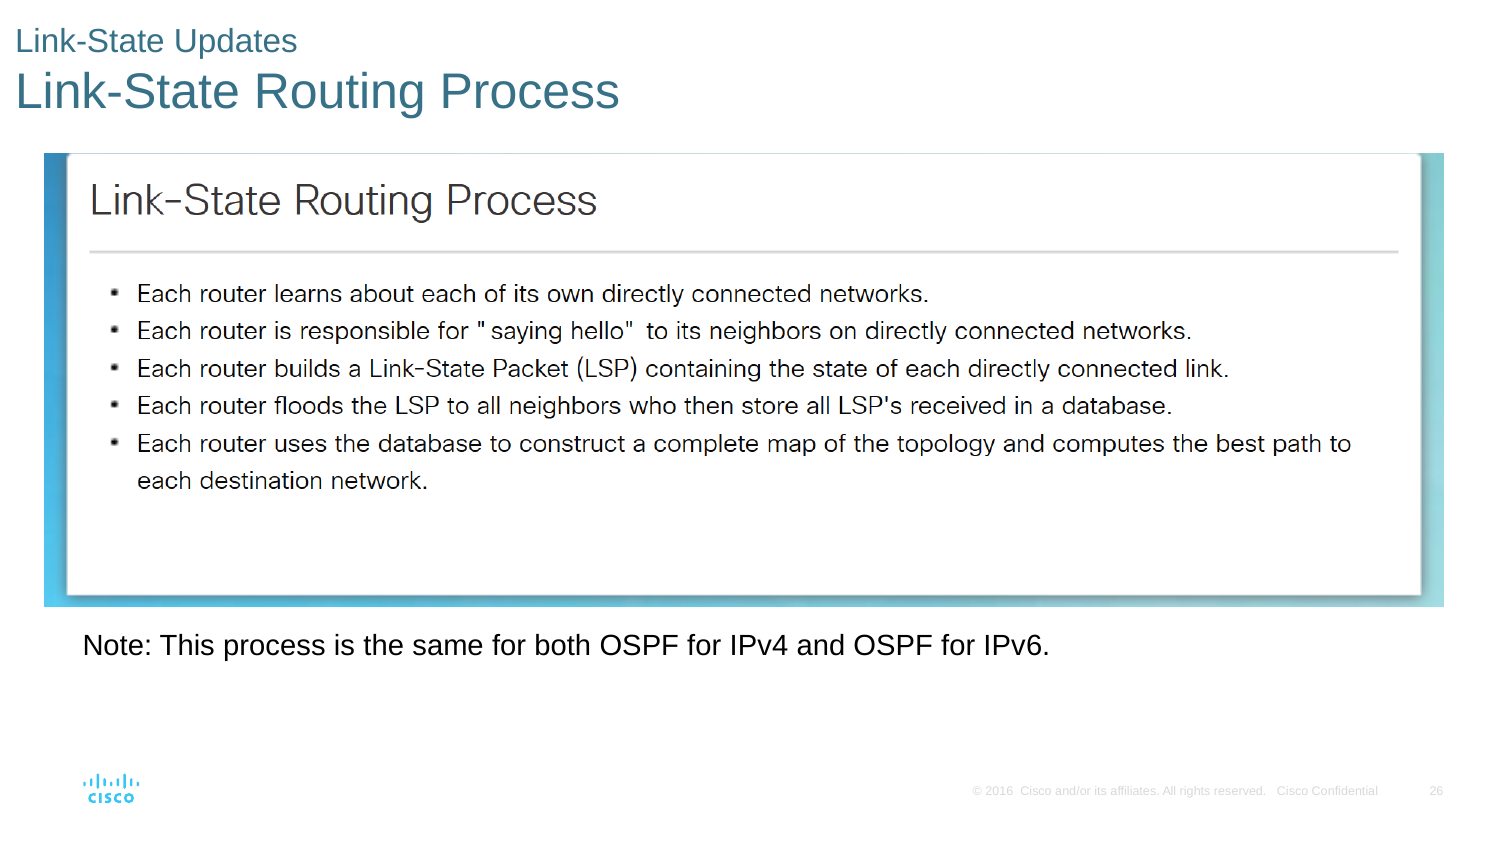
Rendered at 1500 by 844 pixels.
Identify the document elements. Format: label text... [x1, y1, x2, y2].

picture [43, 153, 1444, 607]
list Note: This process is the same for both OSPF for IPv4 and OSPF for IPv6. [44, 618, 1425, 812]
title Link-State Updates Link-State Routing Process [0, 6, 1500, 131]
